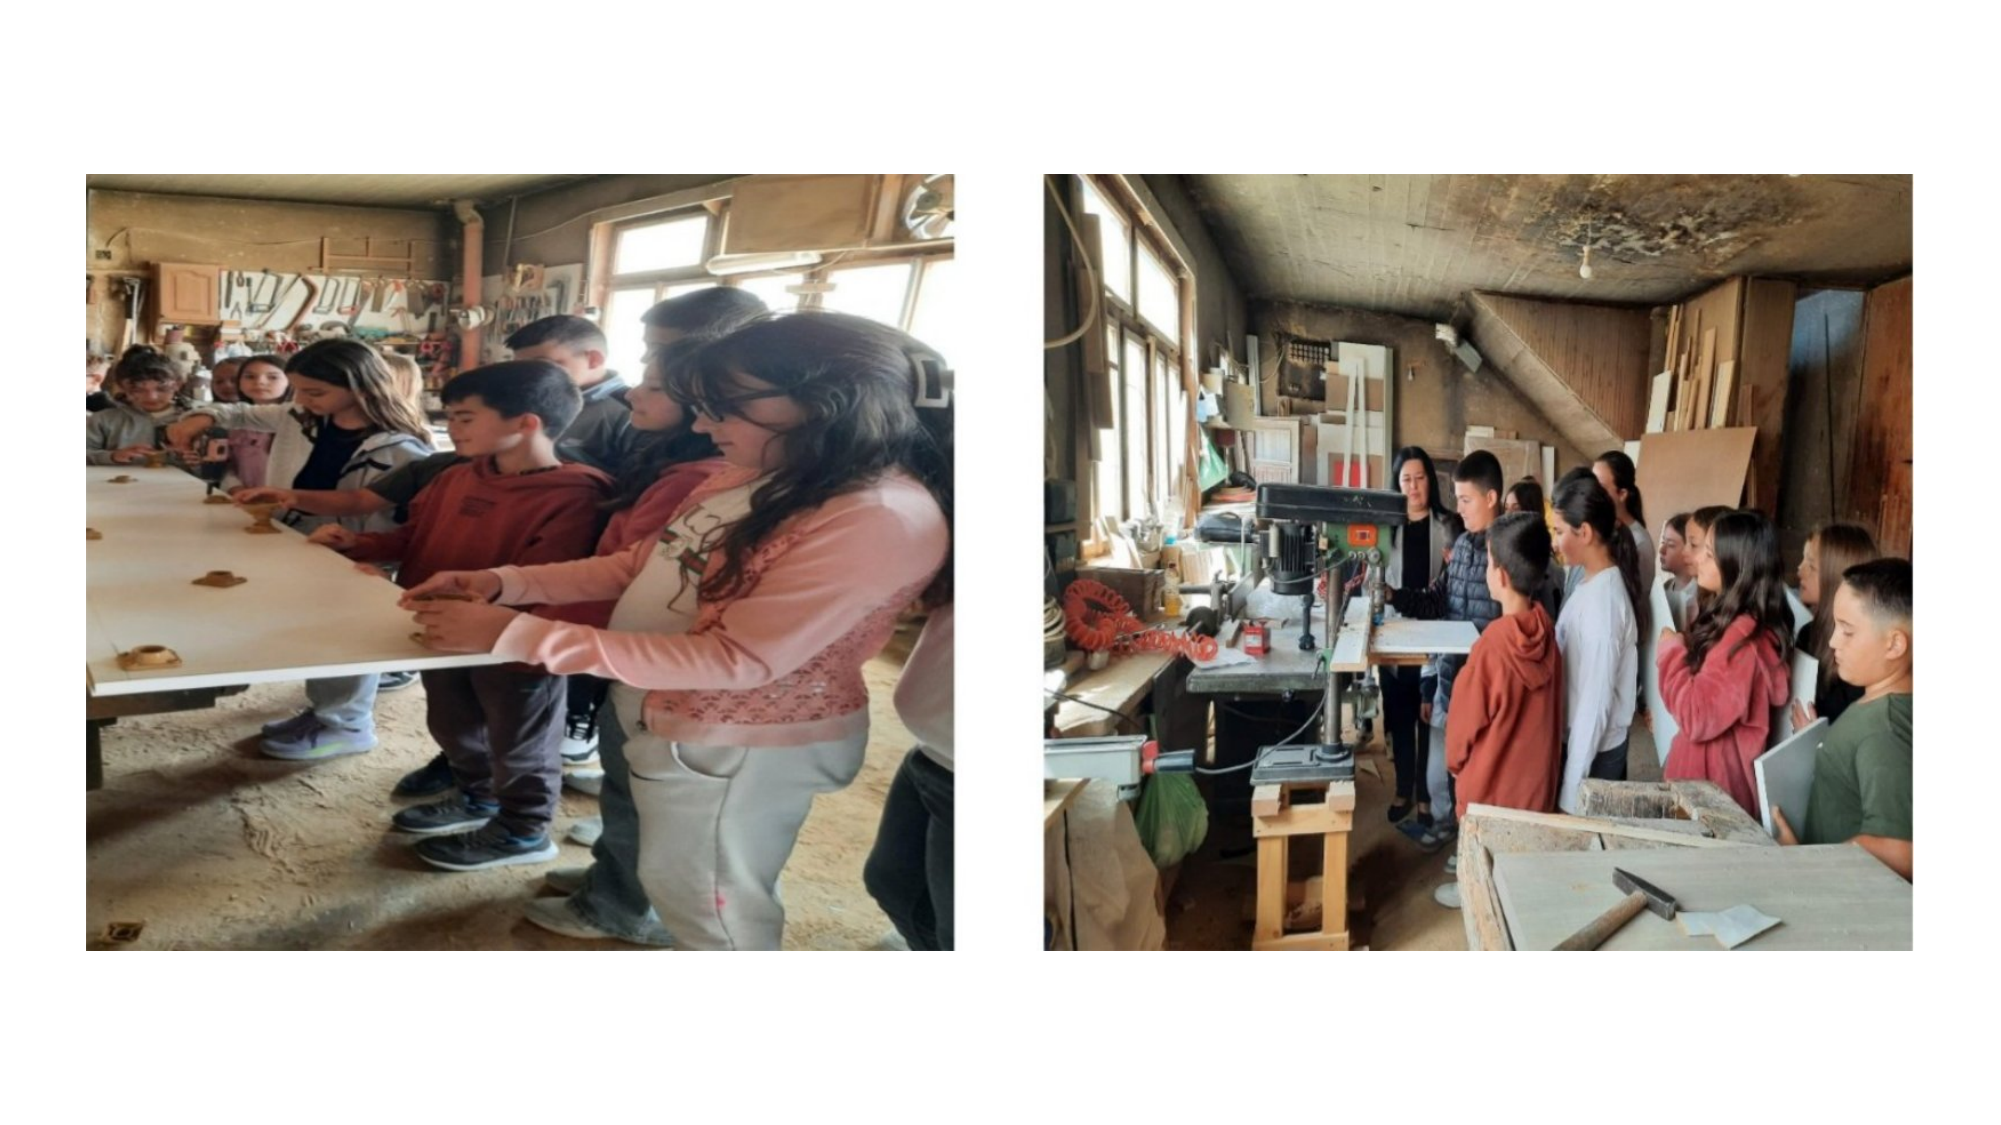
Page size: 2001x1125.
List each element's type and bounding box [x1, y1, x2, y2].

picture [85, 173, 1915, 952]
